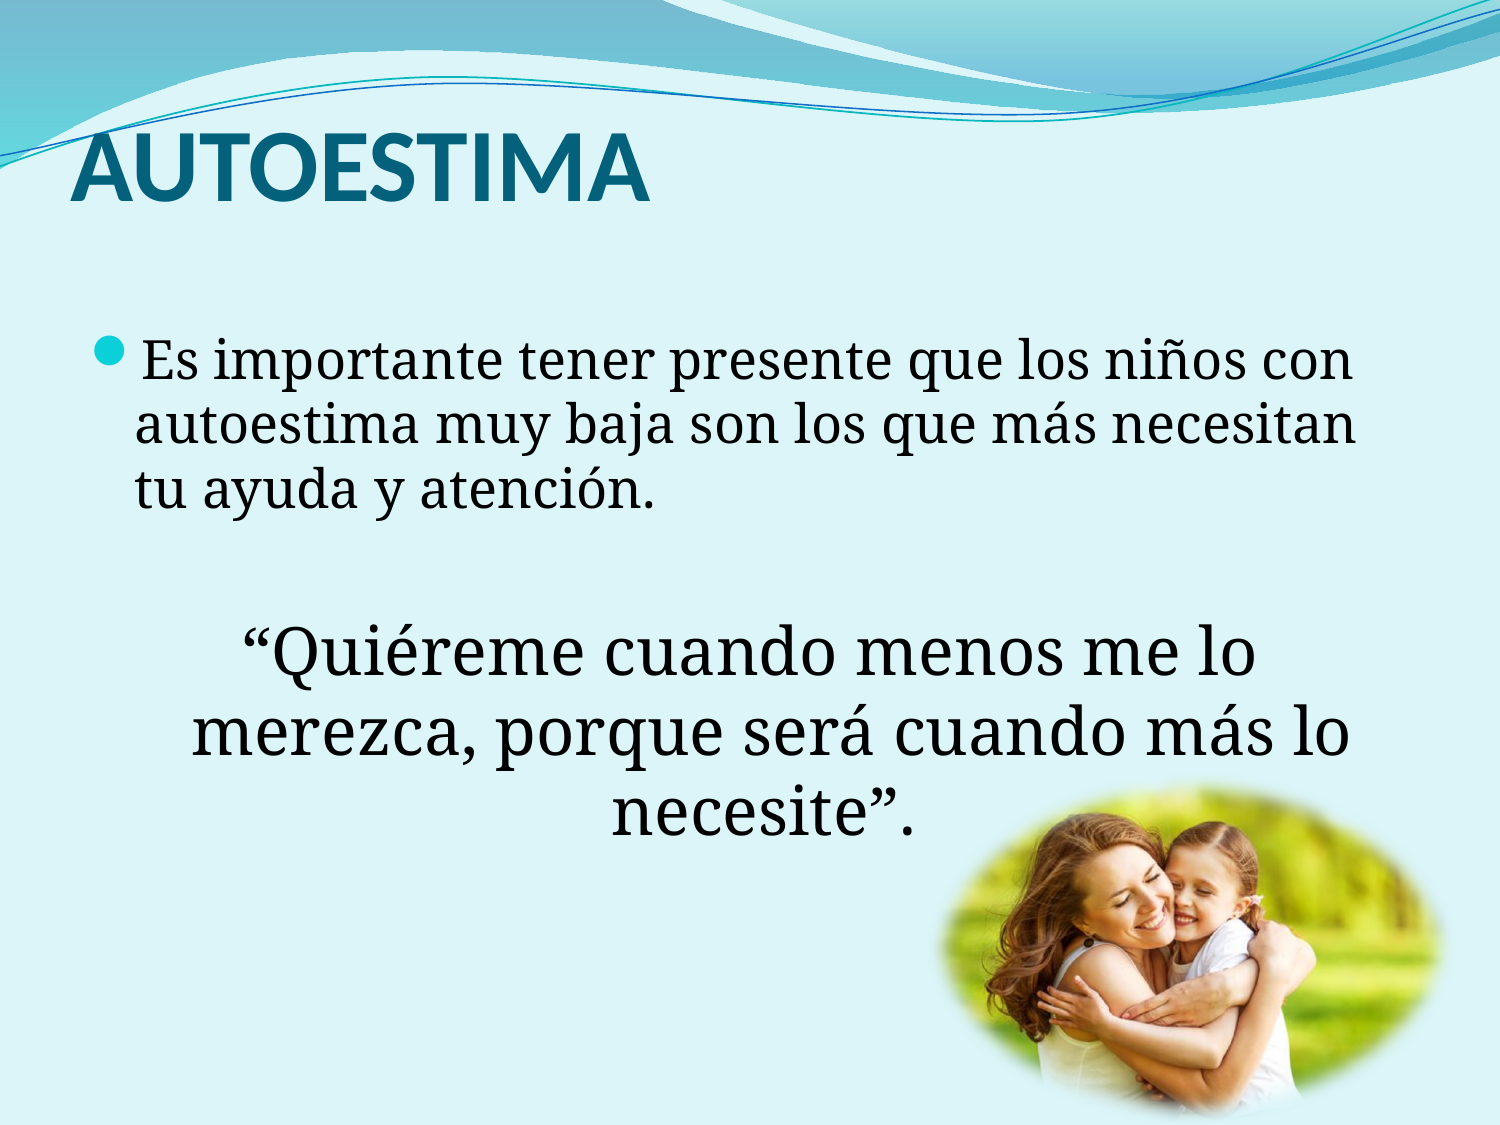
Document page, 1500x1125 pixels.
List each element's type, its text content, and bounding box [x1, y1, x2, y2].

list Es importante tener presente que los niños con autoestima muy baja son los que más necesitan tu ayuda y atención. “Quiéreme cuando menos me lo merezca, porque será cuando más lo necesite”. [74, 317, 1426, 1038]
picture [925, 769, 1458, 1125]
title AUTOESTIMA [70, 34, 1421, 223]
